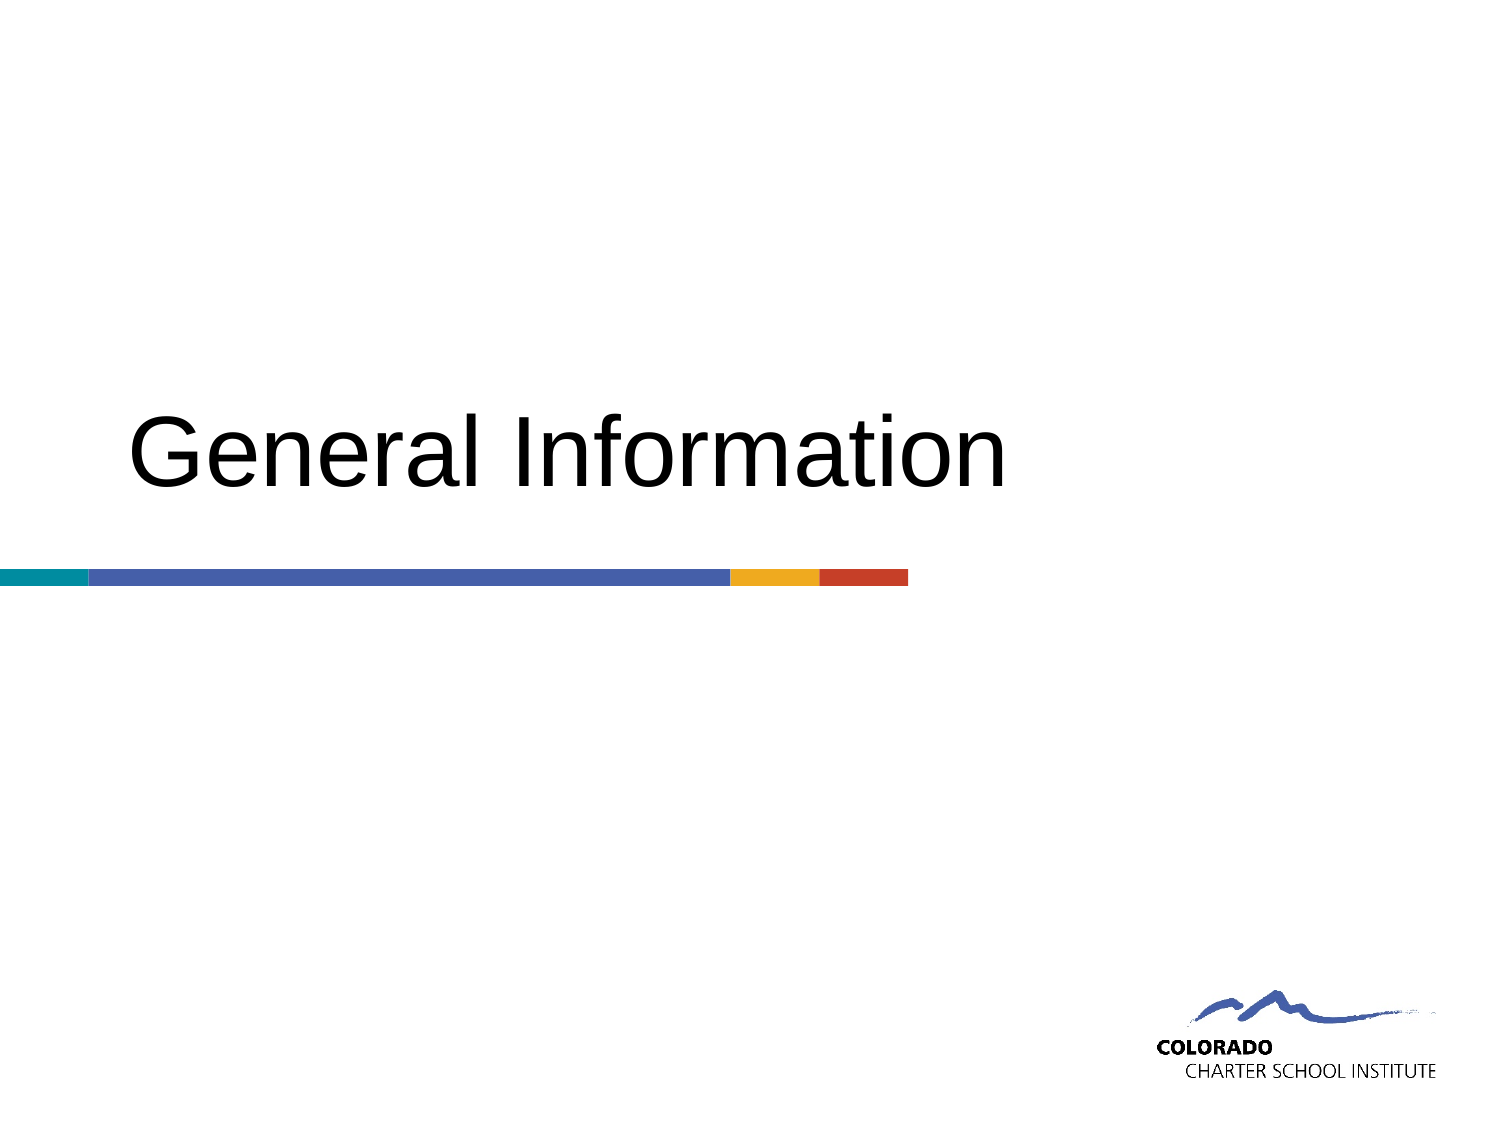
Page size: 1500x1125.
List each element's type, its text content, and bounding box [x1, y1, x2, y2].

picture [1157, 990, 1436, 1078]
title General Information [112, 123, 1388, 516]
